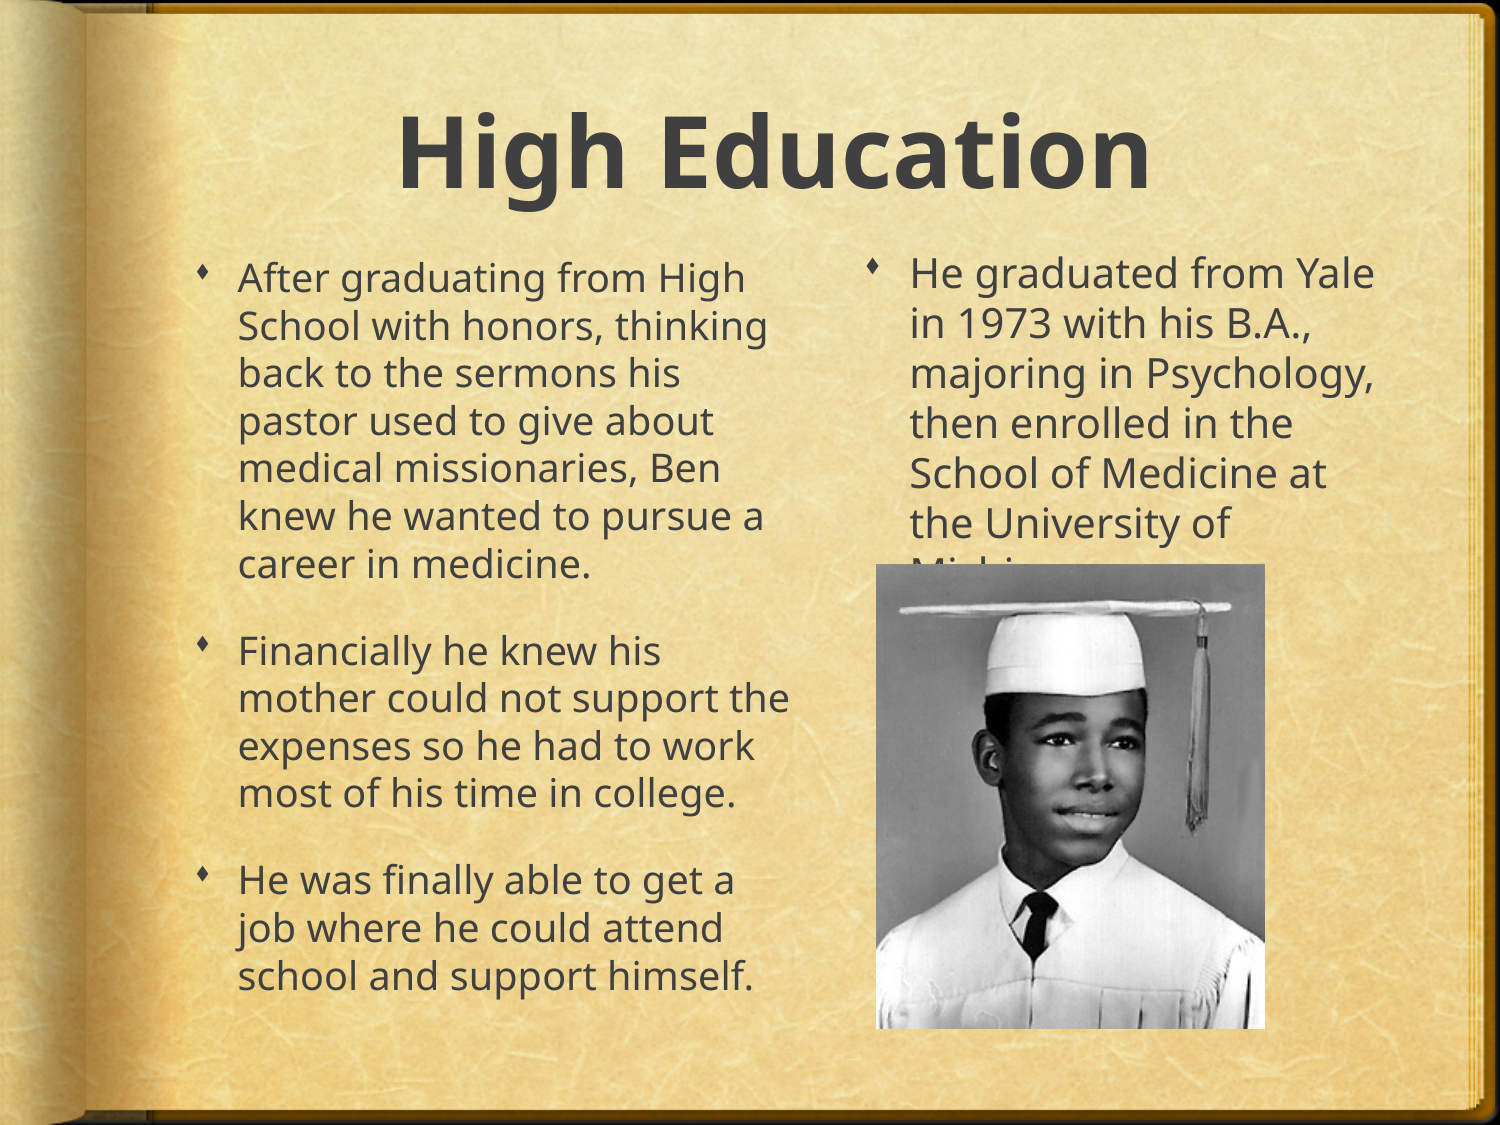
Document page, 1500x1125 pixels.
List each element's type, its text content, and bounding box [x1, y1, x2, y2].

list He graduated from Yale in 1973 with his B.A., majoring in Psychology, then enrolled in the School of Medicine at the University of Michigan [848, 238, 1411, 634]
list After graduating from High School with honors, thinking back to the sermons his pastor used to give about medical missionaries, Ben knew he wanted to pursue a career in medicine. Financially he knew his mother could not support the expenses so he had to work most of his time in college. He was finally able to get a job where he could attend school and support himself. [178, 245, 807, 1029]
title High Education [178, 45, 1372, 265]
picture [0, 0, 1500, 1125]
